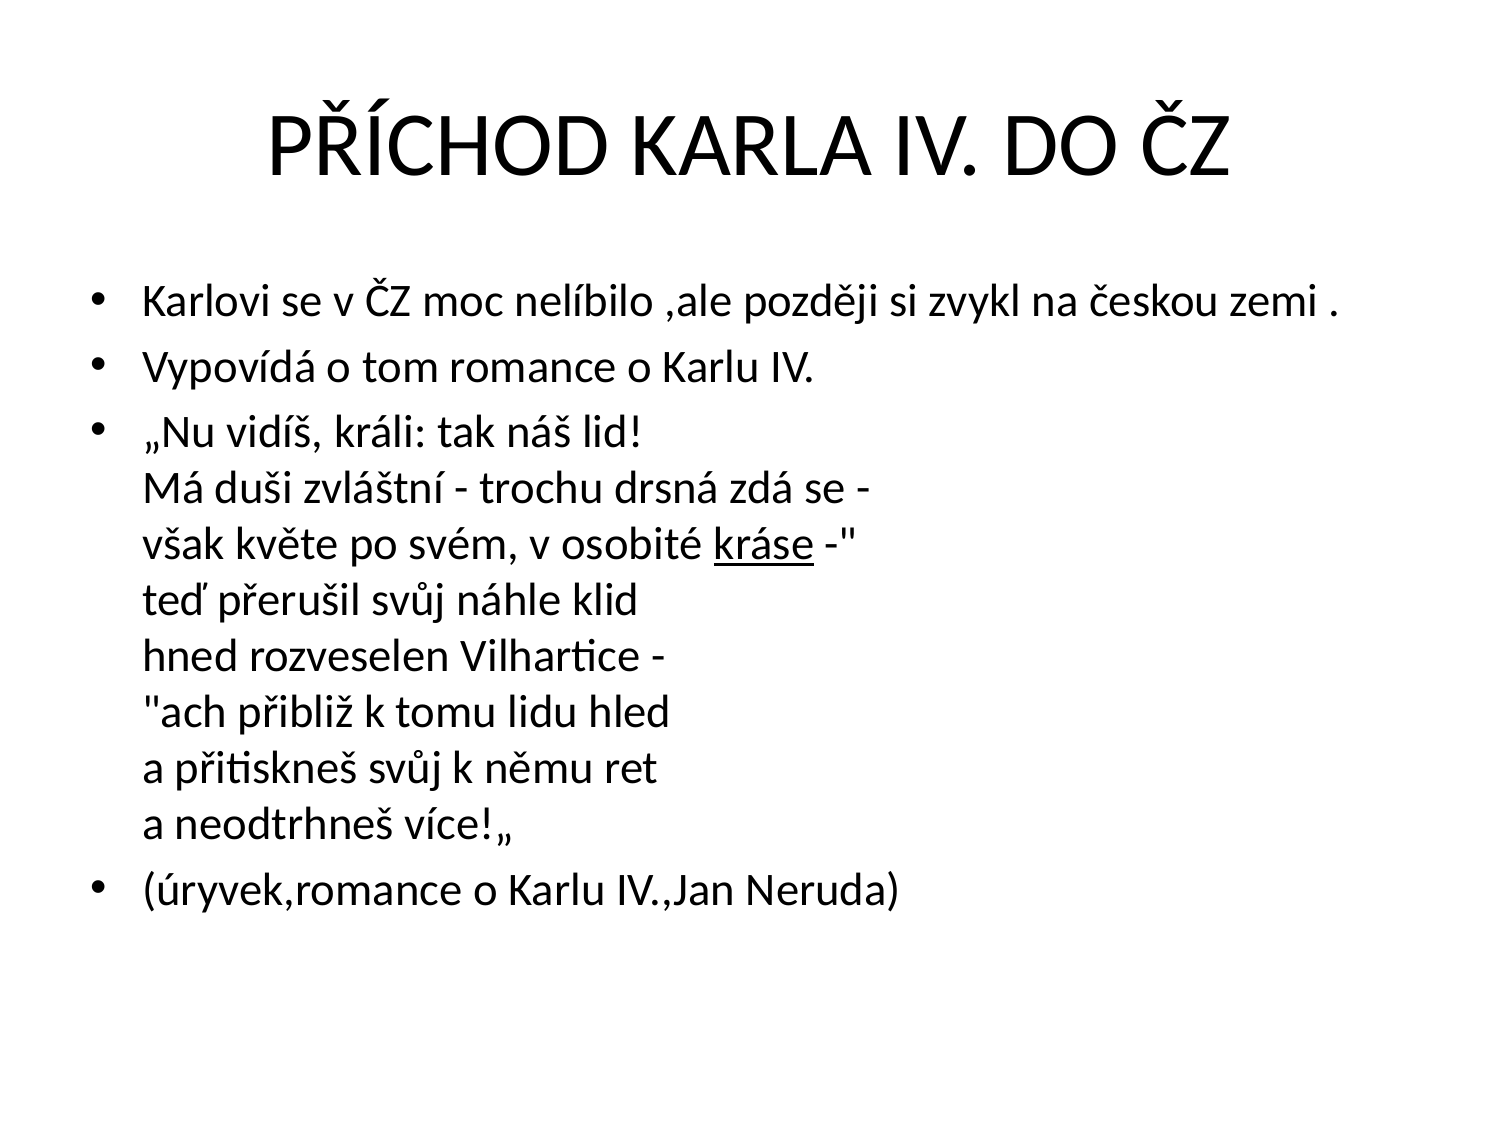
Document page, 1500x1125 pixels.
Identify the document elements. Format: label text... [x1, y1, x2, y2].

title PŘÍCHOD KARLA IV. DO ČZ [75, 45, 1425, 233]
list Karlovi se v ČZ moc nelíbilo ,ale později si zvykl na českou zemi . Vypovídá o tom romance o Karlu IV. „Nu vidíš, králi: tak náš lid! Má duši zvláštní - trochu drsná zdá se - však květe po svém, v osobité kráse -" teď přerušil svůj náhle klid hned rozveselen Vilhartice - "ach přibliž k tomu lidu hled a přitiskneš svůj k němu ret a neodtrhneš více!„ (úryvek,romance o Karlu IV.,Jan Neruda) [75, 262, 1425, 1005]
